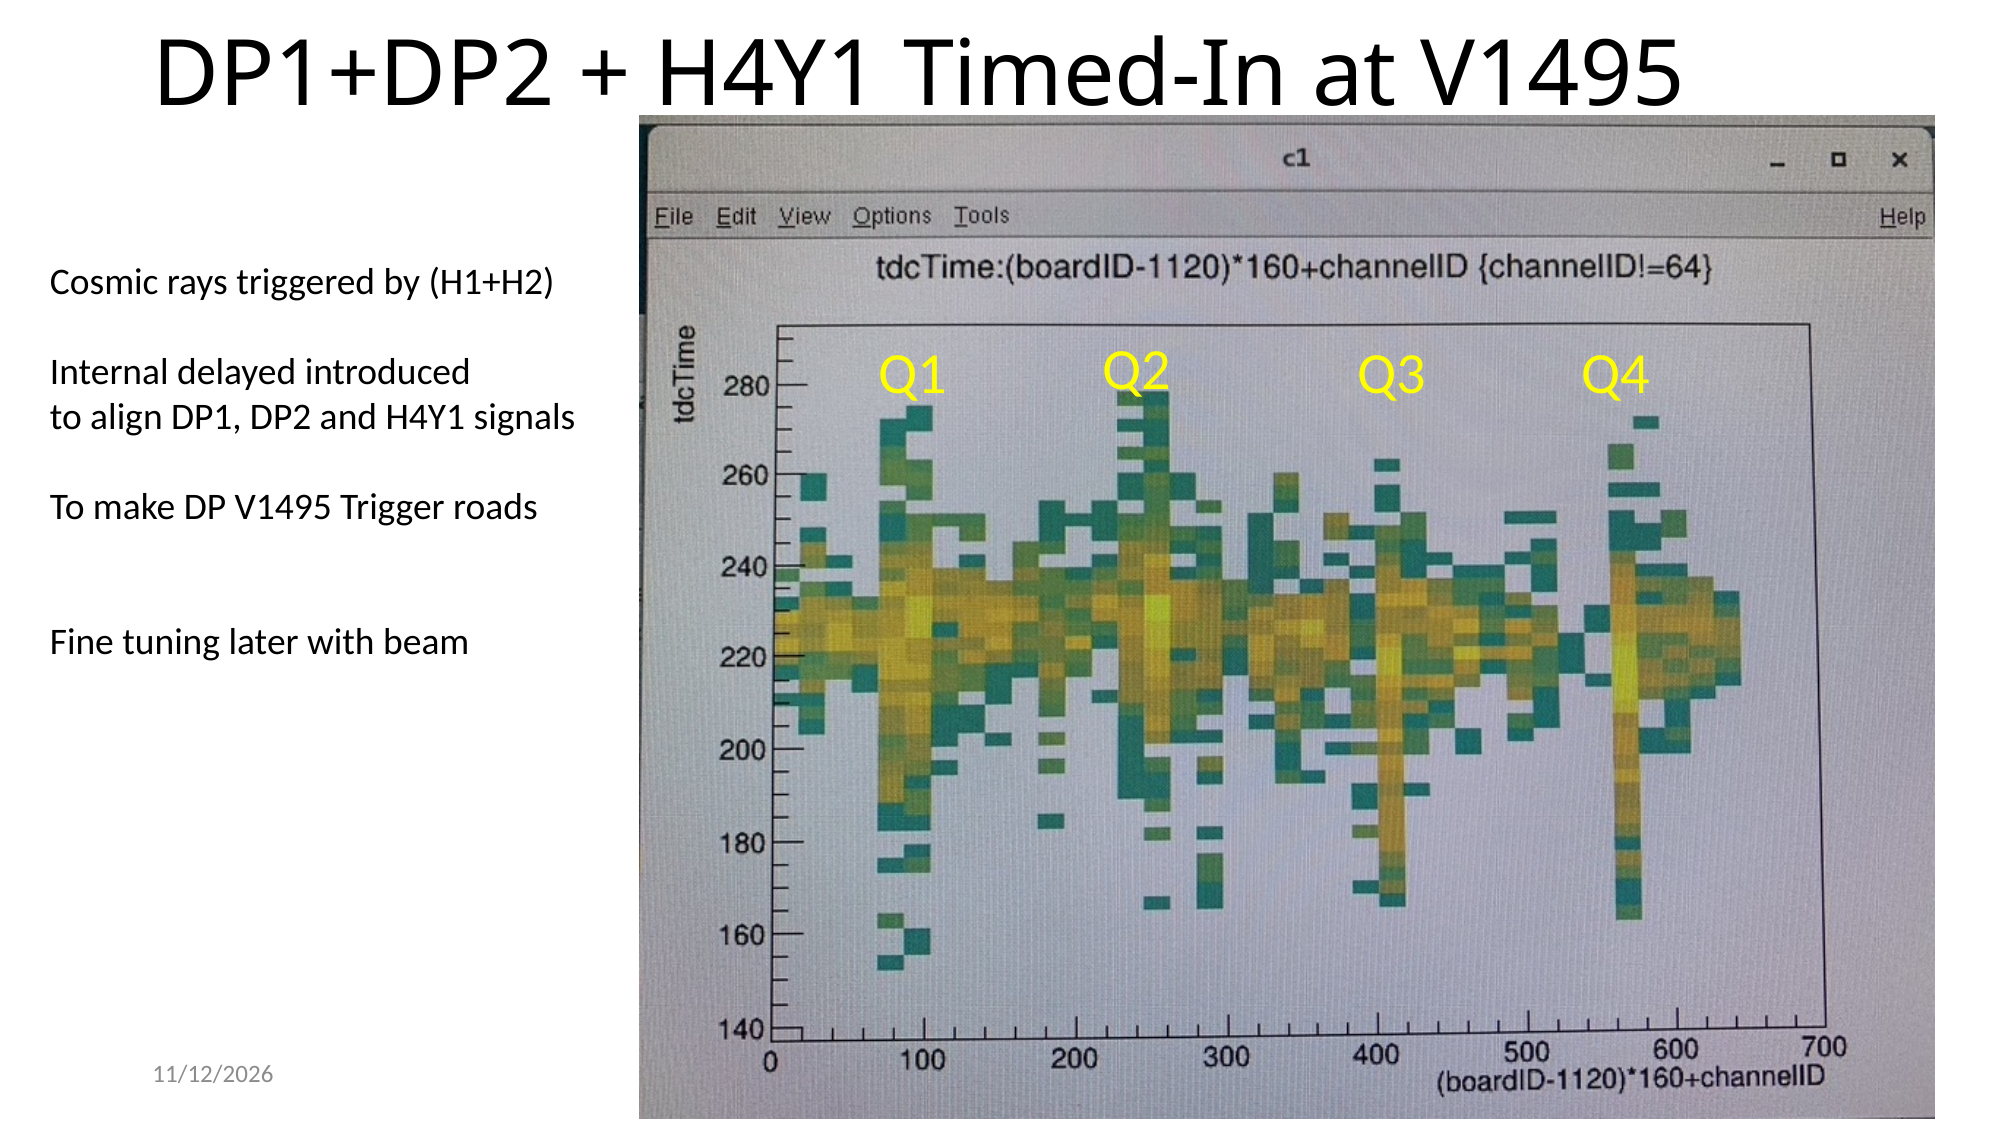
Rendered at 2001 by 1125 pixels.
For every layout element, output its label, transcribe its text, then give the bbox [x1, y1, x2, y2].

title DP1+DP2 + H4Y1 Timed-In at V1495 [137, 0, 1863, 152]
text_box Cosmic rays triggered by (H1+H2) Internal delayed introduced to align DP1, DP2 and H4Y1 signals To make DP V1495 Trigger roads Fine tuning later with beam [35, 249, 592, 670]
picture [639, 115, 1935, 1119]
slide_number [137, 1042, 588, 1103]
